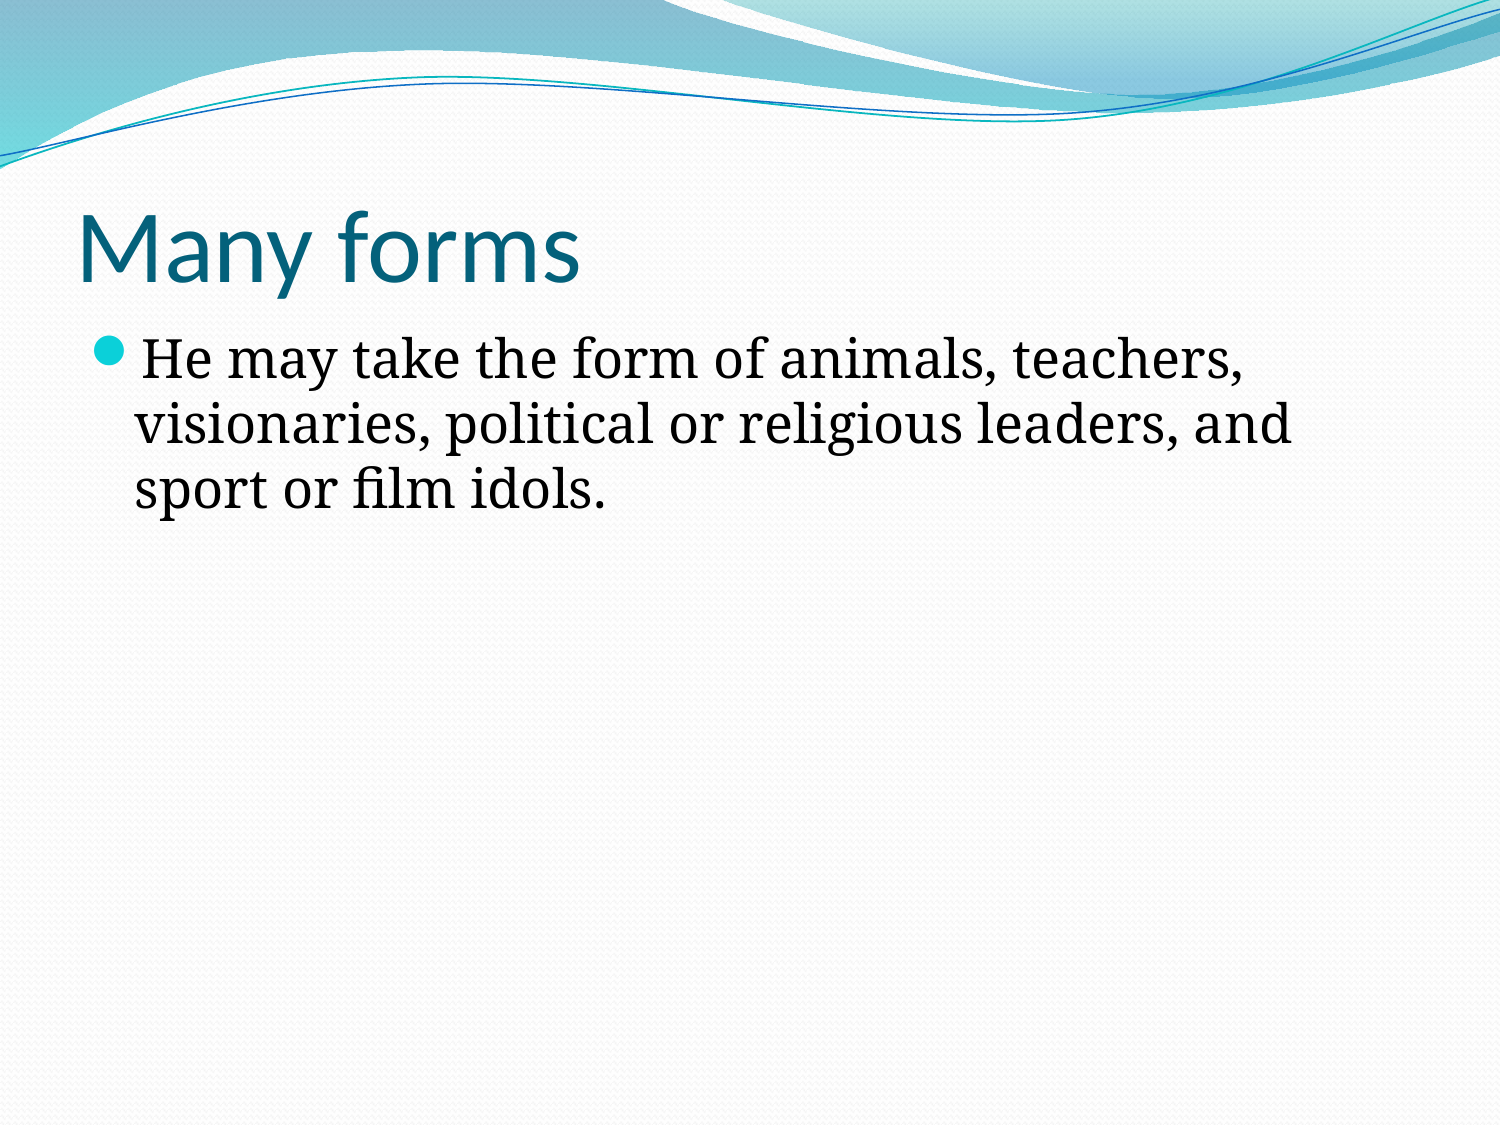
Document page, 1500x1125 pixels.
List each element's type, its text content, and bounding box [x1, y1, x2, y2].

title Many forms [75, 115, 1425, 303]
list He may take the form of animals, teachers, visionaries, political or religious leaders, and sport or film idols. [75, 317, 1425, 1038]
